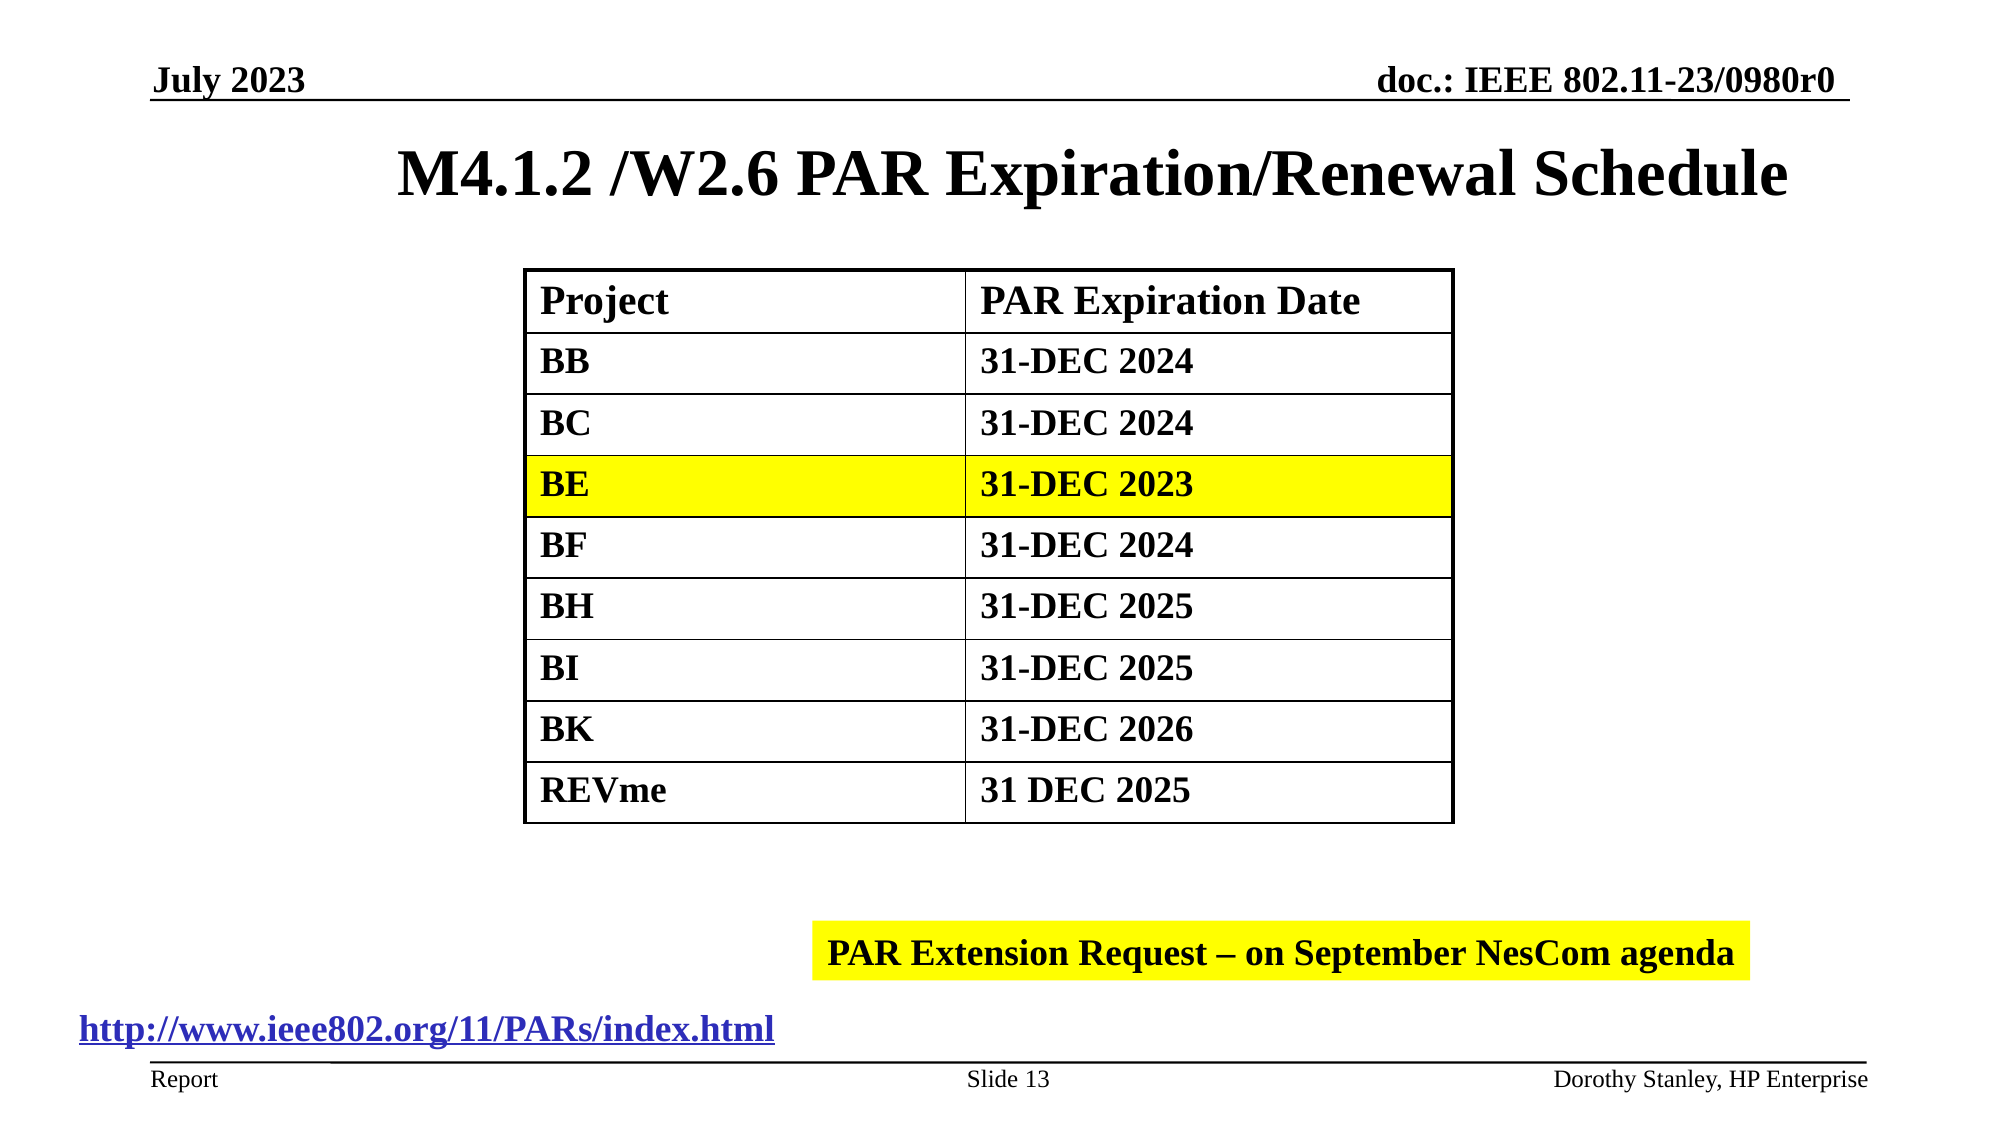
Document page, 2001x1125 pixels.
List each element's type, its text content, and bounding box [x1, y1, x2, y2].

table_cell 31-DEC 2026 [966, 702, 1451, 761]
slide_number Slide 13 [964, 1061, 1053, 1093]
table_cell 31-DEC 2024 [966, 334, 1451, 393]
table_cell BK [527, 702, 965, 761]
table_cell BE [527, 456, 965, 516]
footer Dorothy Stanley, HP Enterprise [1512, 1061, 1869, 1093]
text_box PAR Extension Request – on September NesCom agenda [812, 920, 1751, 981]
table_cell 31-DEC 2024 [966, 395, 1451, 455]
table_cell 31 DEC 2025 [966, 763, 1451, 822]
title M4.1.2 /W2.6 PAR Expiration/Renewal Schedule [362, 112, 1825, 225]
table_cell BI [527, 640, 965, 700]
table_cell 31-DEC 2025 [966, 579, 1451, 639]
table_cell 31-DEC 2025 [966, 640, 1451, 700]
table_cell BC [527, 395, 965, 455]
text_box http://www.ieee802.org/11/PARs/index.html [63, 996, 791, 1057]
table_cell BF [527, 518, 965, 577]
table_header PAR Expiration Date [966, 272, 1451, 332]
table_cell 31-DEC 2023 [966, 456, 1451, 516]
table_cell BH [527, 579, 965, 639]
table_cell REVme [527, 763, 965, 822]
table_header Project [527, 272, 965, 332]
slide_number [152, 54, 347, 101]
table_cell BB [527, 334, 965, 393]
table_cell 31-DEC 2024 [966, 518, 1451, 577]
